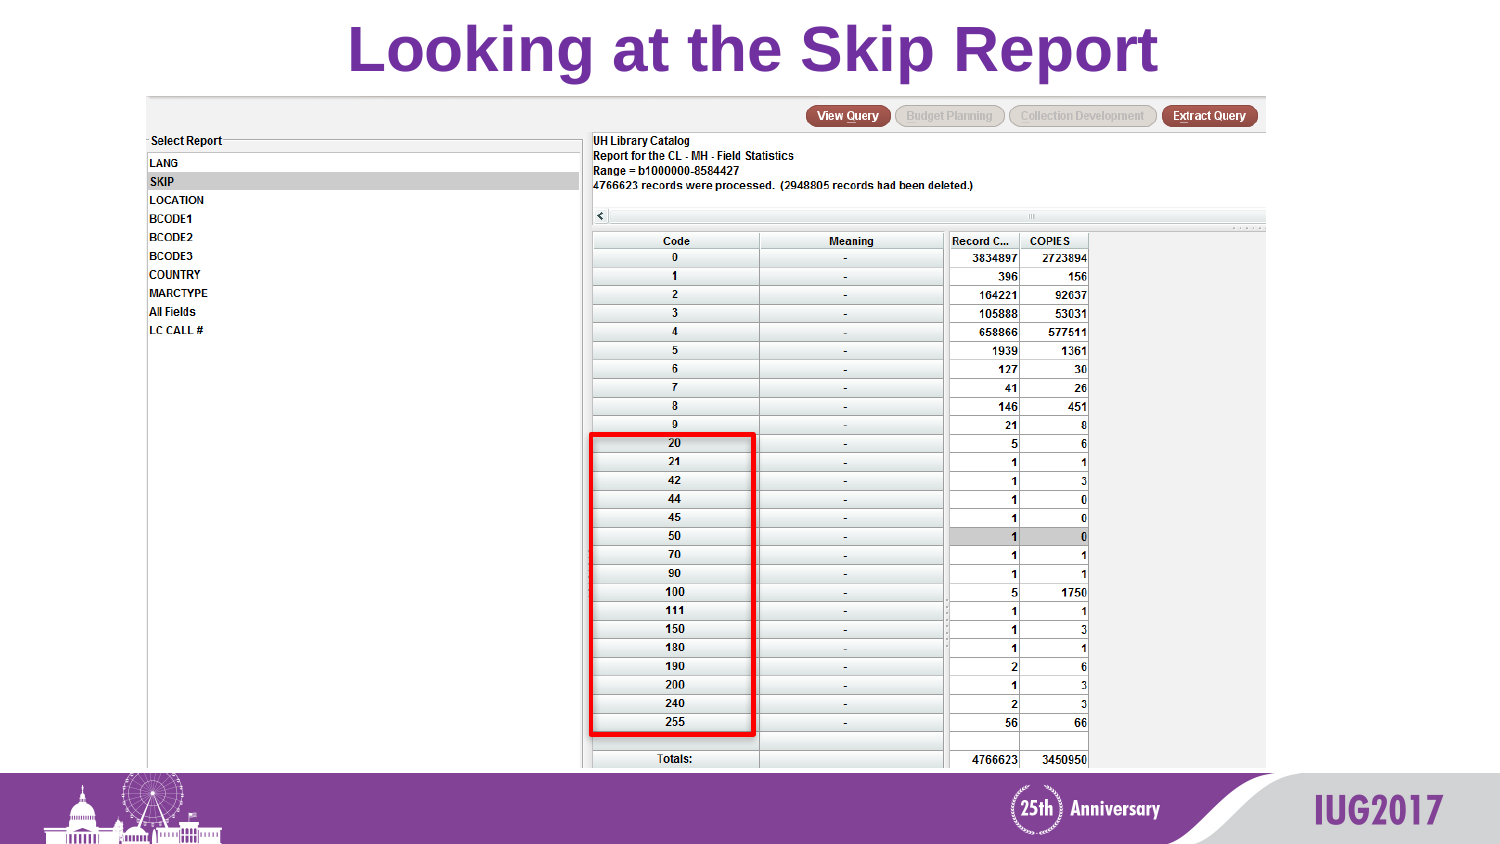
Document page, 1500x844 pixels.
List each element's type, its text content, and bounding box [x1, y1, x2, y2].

picture [146, 96, 1266, 768]
title Looking at the Skip Report [28, 0, 1479, 93]
picture [0, 773, 1500, 844]
